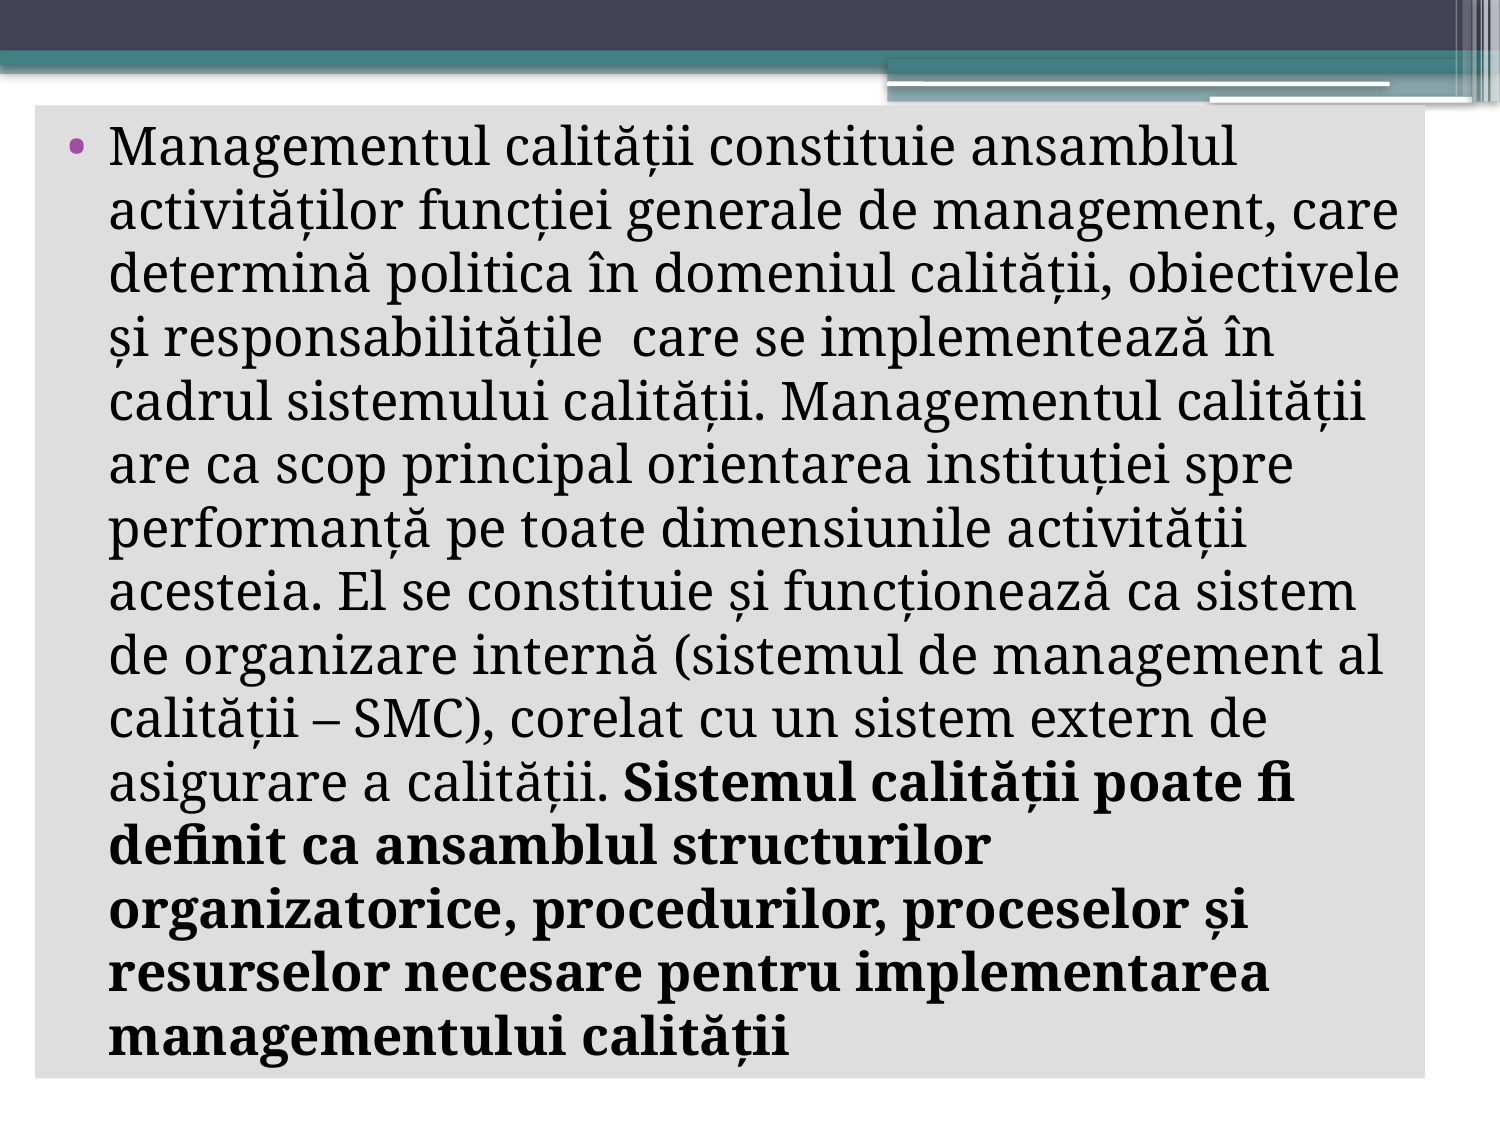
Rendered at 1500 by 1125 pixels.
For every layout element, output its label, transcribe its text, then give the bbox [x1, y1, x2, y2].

list Managementul calităţii constituie ansamblul activităţilor funcţiei generale de management, care determină politica în domeniul calităţii, obiectivele şi responsabilităţile care se implementează în cadrul sistemului calităţii. Managementul calităţii are ca scop principal orientarea instituţiei spre performanţă pe toate dimensiunile activităţii acesteia. El se constituie şi funcţionează ca sistem de organizare internă (sistemul de management al calităţii – SMC), corelat cu un sistem extern de asigurare a calităţii. Sistemul calităţii poate fi definit ca ansamblul structurilor organizatorice, procedurilor, proceselor şi resurselor necesare pentru implementarea managementului calităţii [35, 105, 1425, 1079]
